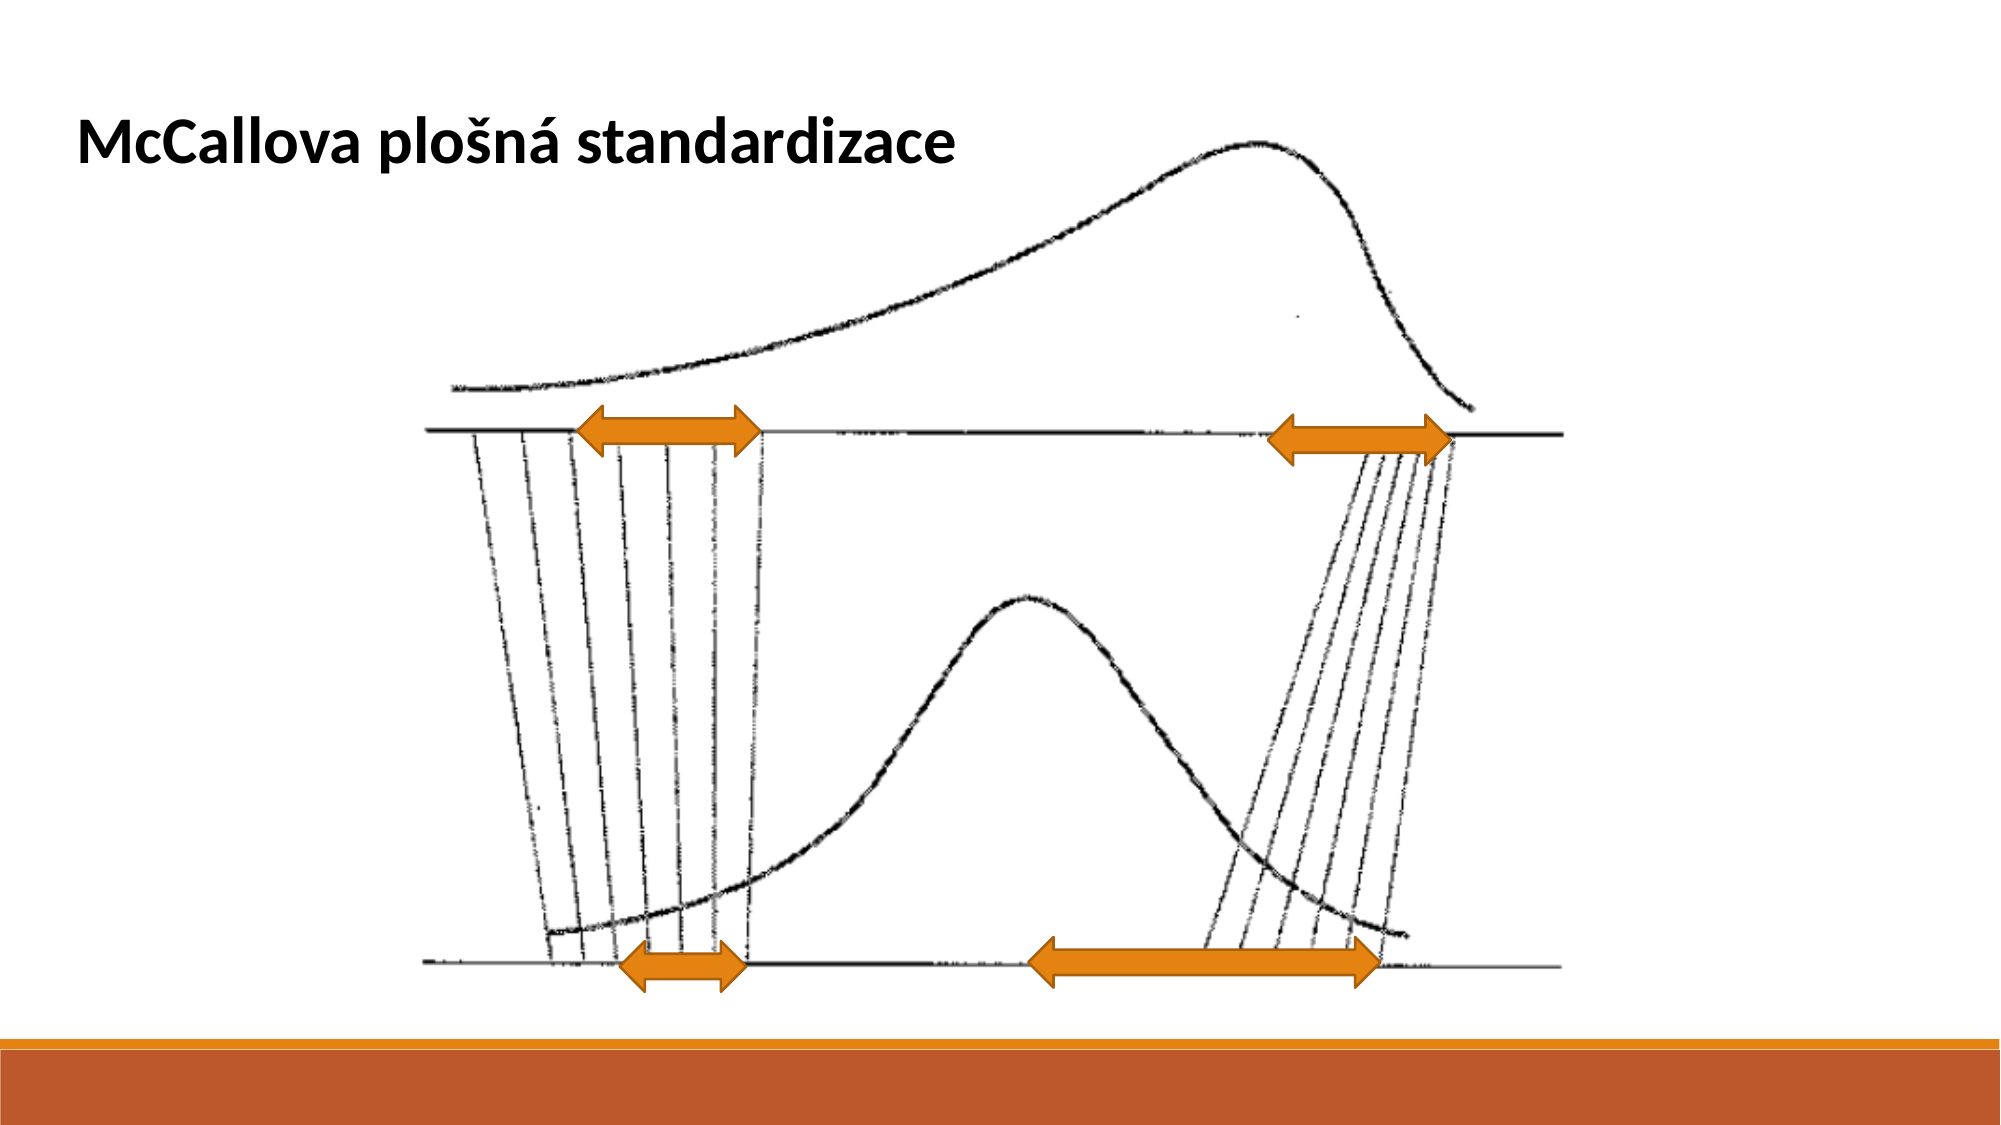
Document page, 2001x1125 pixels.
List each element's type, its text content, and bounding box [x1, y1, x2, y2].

picture [377, 97, 1623, 984]
text_box McCallova plošná standardizace [61, 89, 974, 185]
